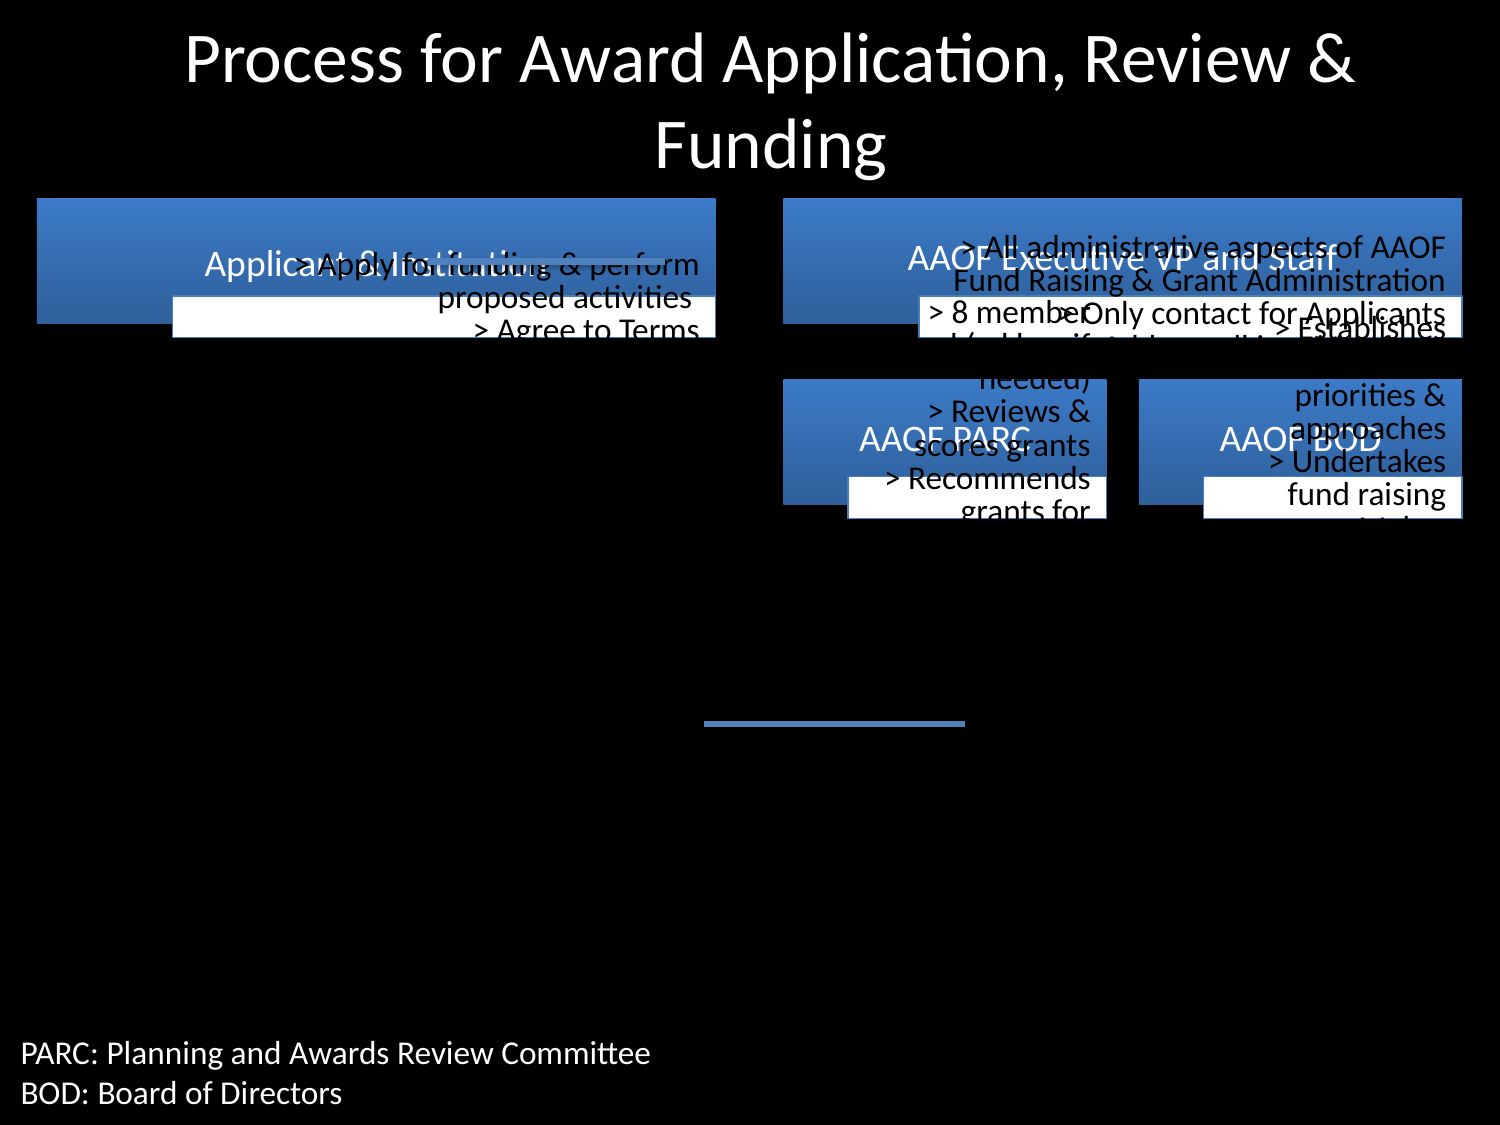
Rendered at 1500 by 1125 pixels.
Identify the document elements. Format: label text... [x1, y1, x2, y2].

text_box PARC: Planning and Awards Review Committee BOD: Board of Directors [5, 1023, 667, 1119]
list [36, 198, 1463, 1062]
title Process for Award Application, Review & Funding [75, 3, 1466, 191]
